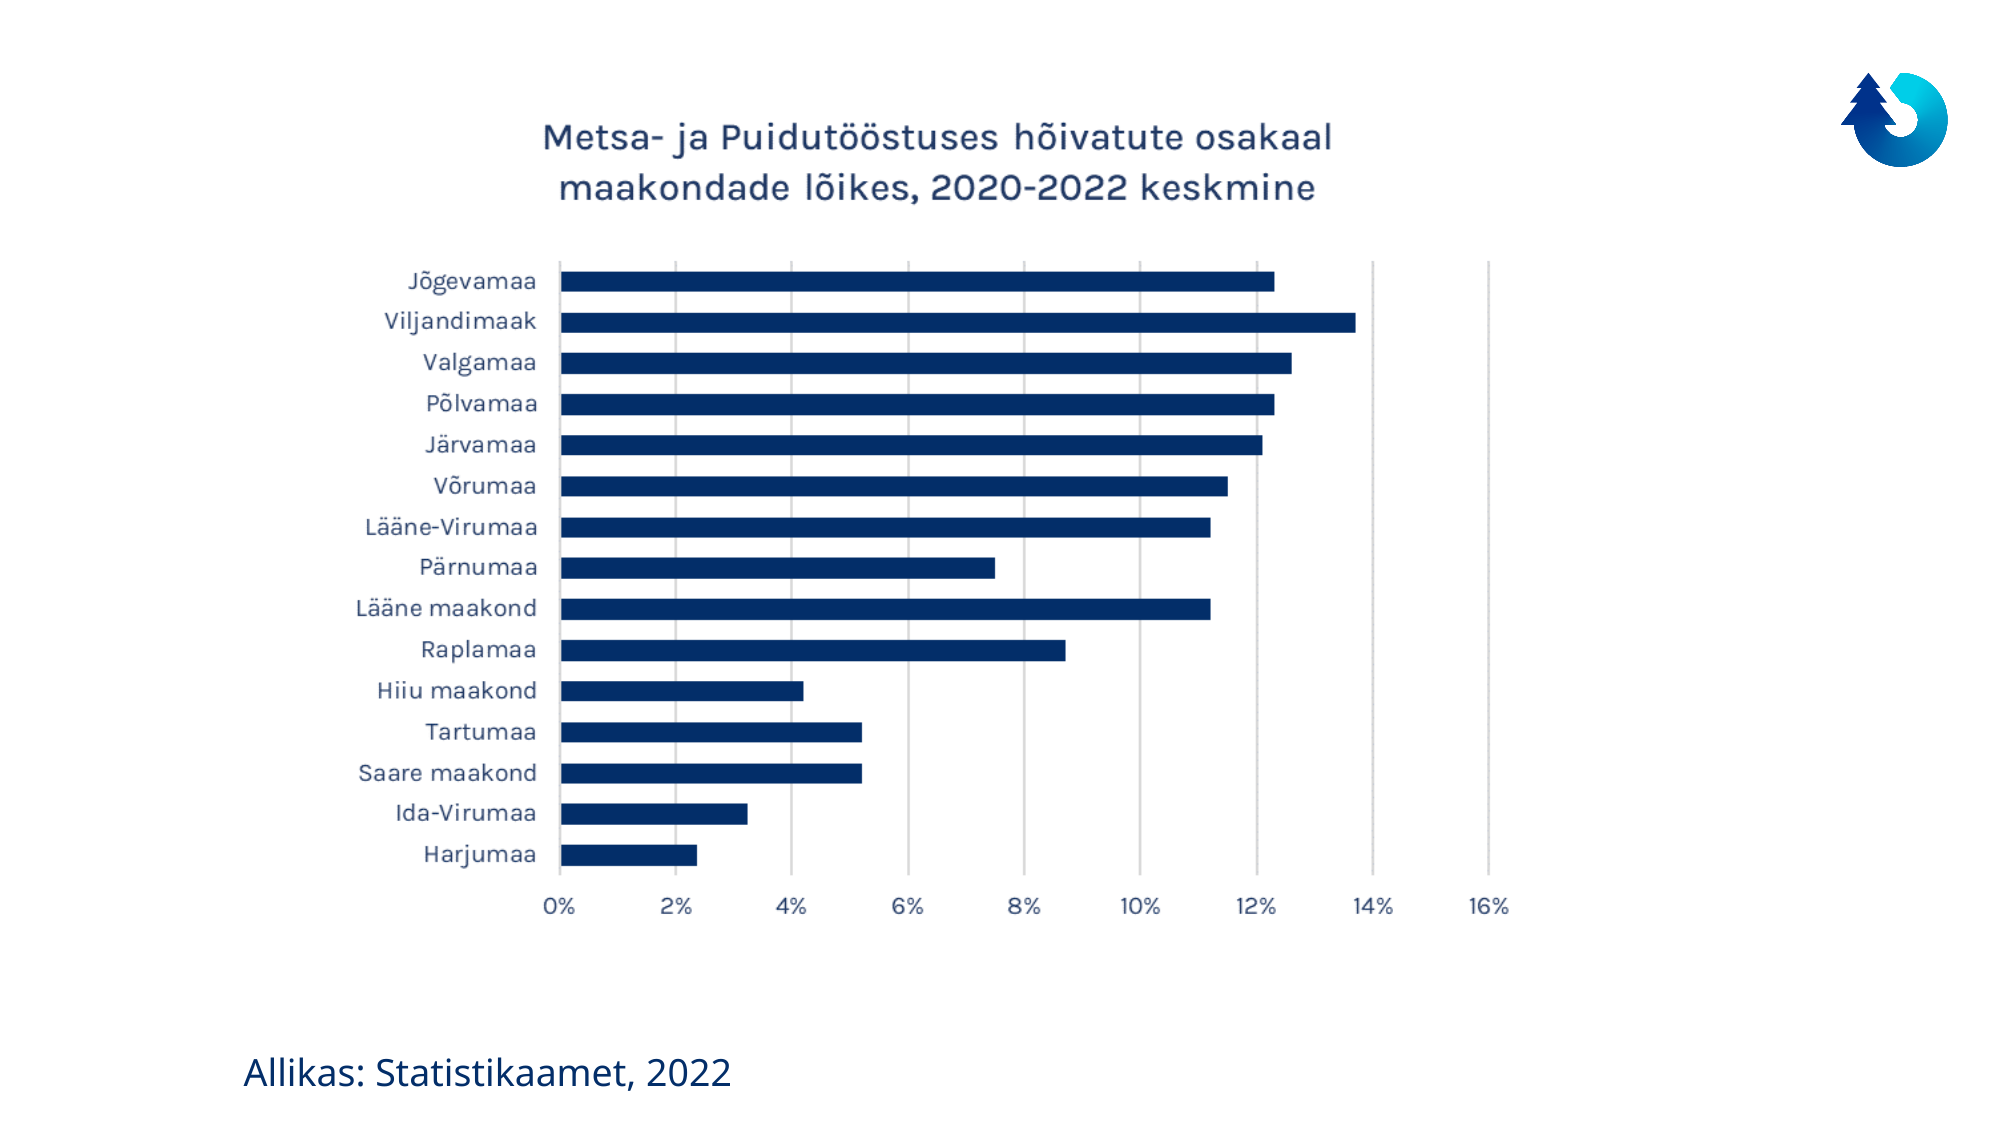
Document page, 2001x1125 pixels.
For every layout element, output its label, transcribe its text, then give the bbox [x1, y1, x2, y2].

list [322, 95, 1542, 1035]
text_box Allikas: Statistikaamet, 2022 [228, 1041, 748, 1102]
